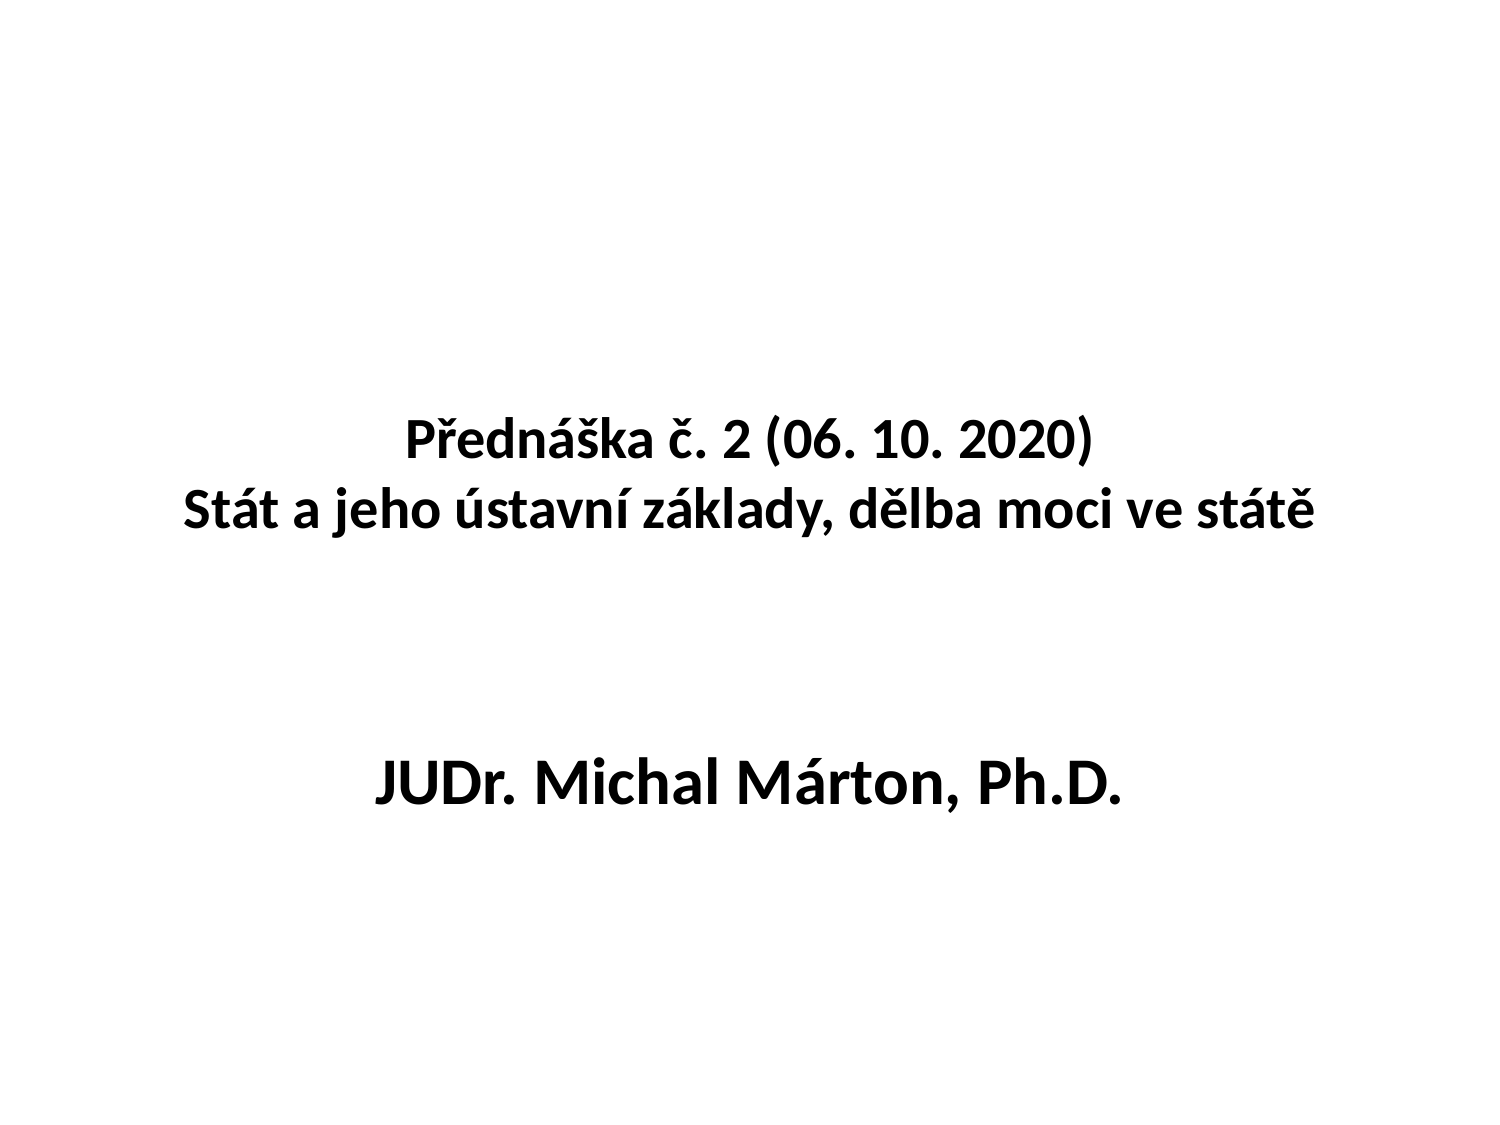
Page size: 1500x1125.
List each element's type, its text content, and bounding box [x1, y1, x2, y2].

subtitle JUDr. Michal Márton, Ph.D. [225, 637, 1275, 925]
title Přednáška č. 2 (06. 10. 2020) Stát a jeho ústavní základy, dělba moci ve státě [112, 349, 1388, 591]
